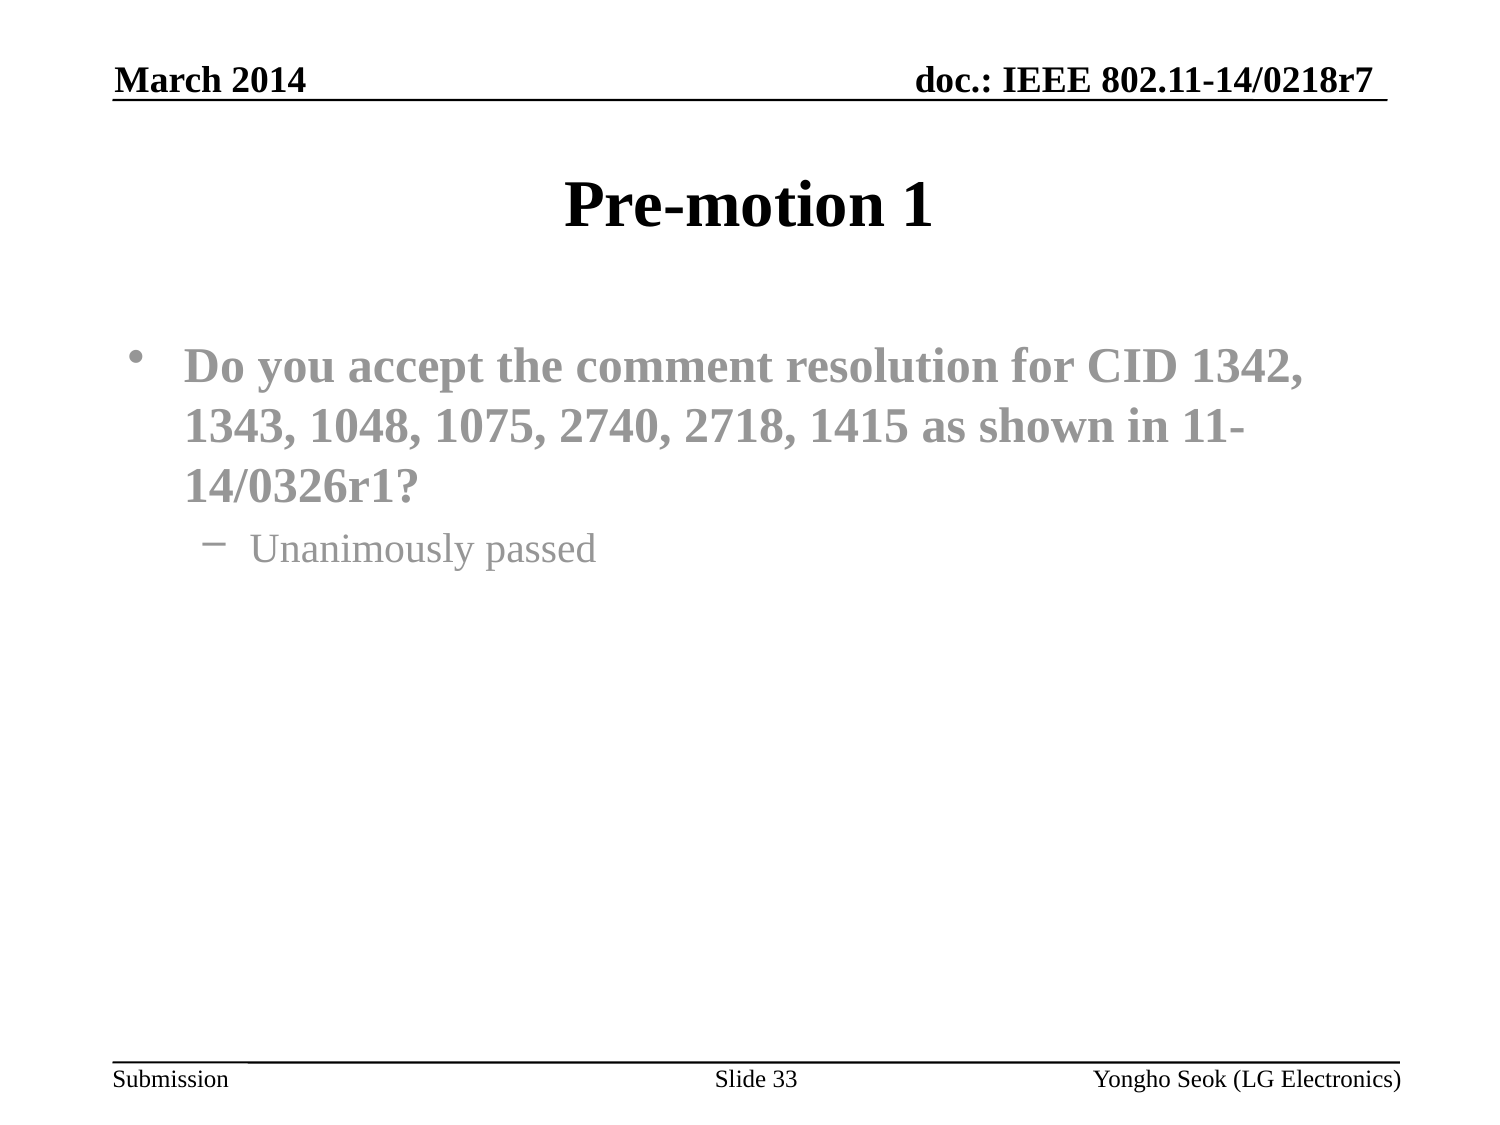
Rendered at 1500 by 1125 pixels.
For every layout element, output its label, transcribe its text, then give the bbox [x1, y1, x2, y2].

footer Yongho Seok (LG Electronics) [1088, 1061, 1402, 1093]
list Do you accept the comment resolution for CID 1342, 1343, 1048, 1075, 2740, 2718, 1415 as shown in 11-14/0326r1? Unanimously passed [112, 324, 1388, 1001]
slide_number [114, 54, 309, 101]
slide_number Slide 33 [712, 1061, 800, 1093]
title Pre-motion 1 [112, 112, 1388, 288]
